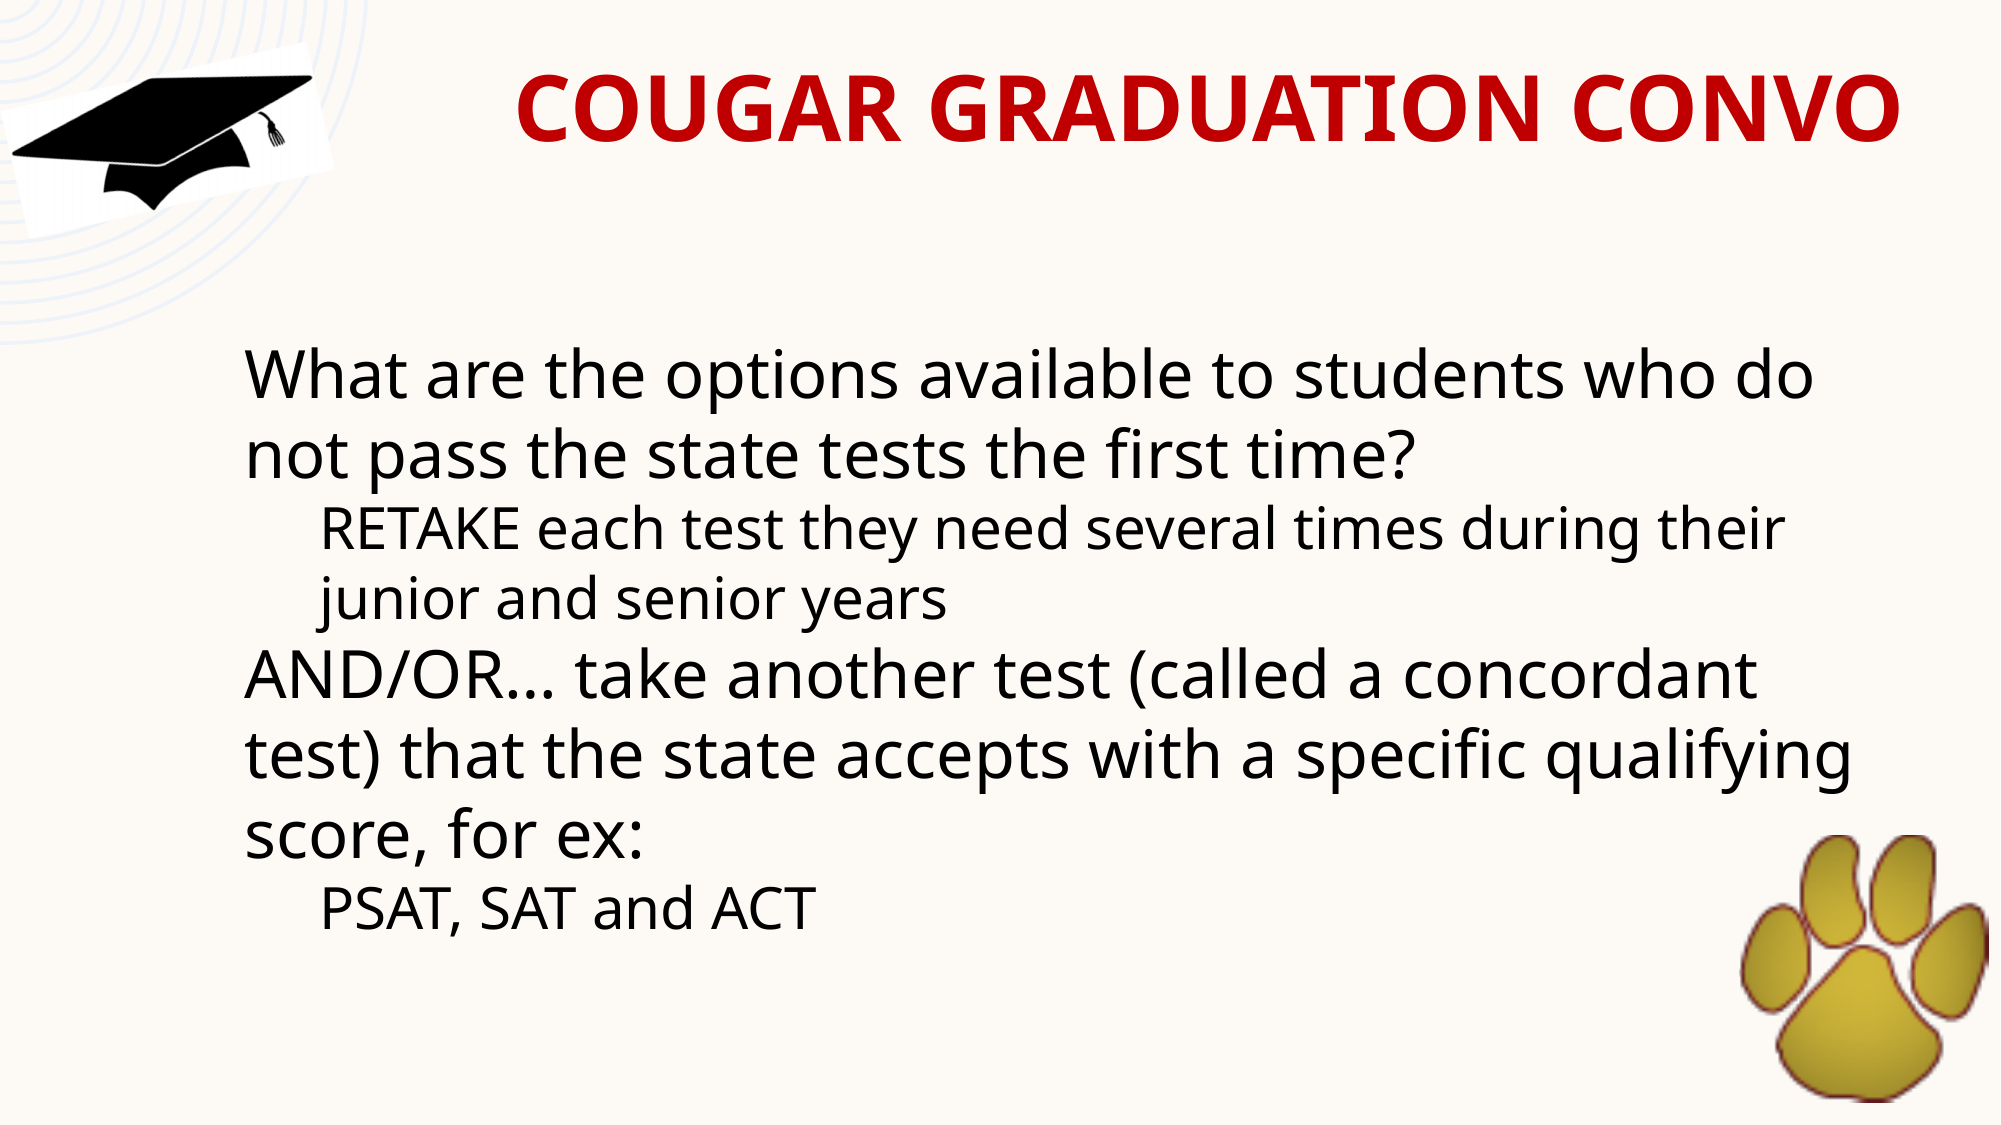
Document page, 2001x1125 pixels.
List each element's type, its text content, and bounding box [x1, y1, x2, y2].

text_box What are the options available to students who do not pass the state tests the first time? RETAKE each test they need several times during their junior and senior years AND/OR… take another test (called a concordant test) that the state accepts with a specific qualifying score, for ex: PSAT, SAT and ACT [229, 324, 1872, 1029]
title Cougar Graduation Convo [334, 41, 2000, 168]
picture [1, 42, 334, 238]
picture [1739, 835, 1989, 1103]
